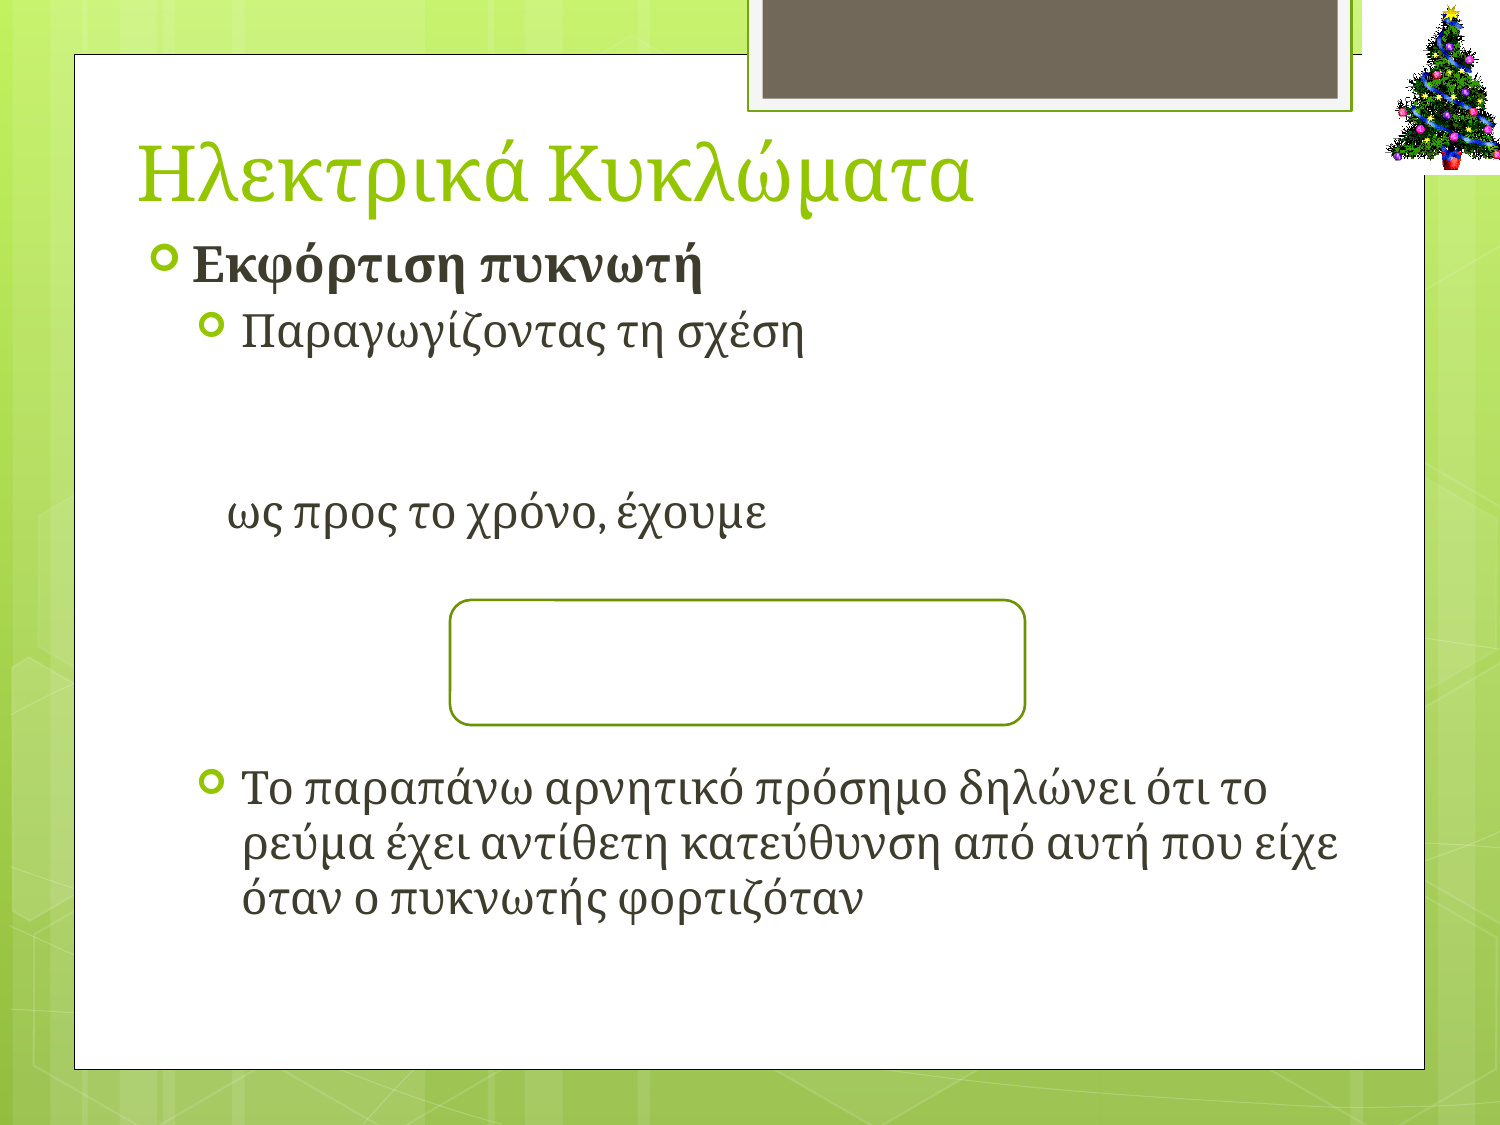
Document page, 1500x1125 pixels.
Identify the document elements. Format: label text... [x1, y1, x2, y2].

text_box [448, 598, 1027, 727]
picture [1362, 0, 1500, 176]
title Ηλεκτρικά Κυκλώματα [121, 116, 1338, 225]
